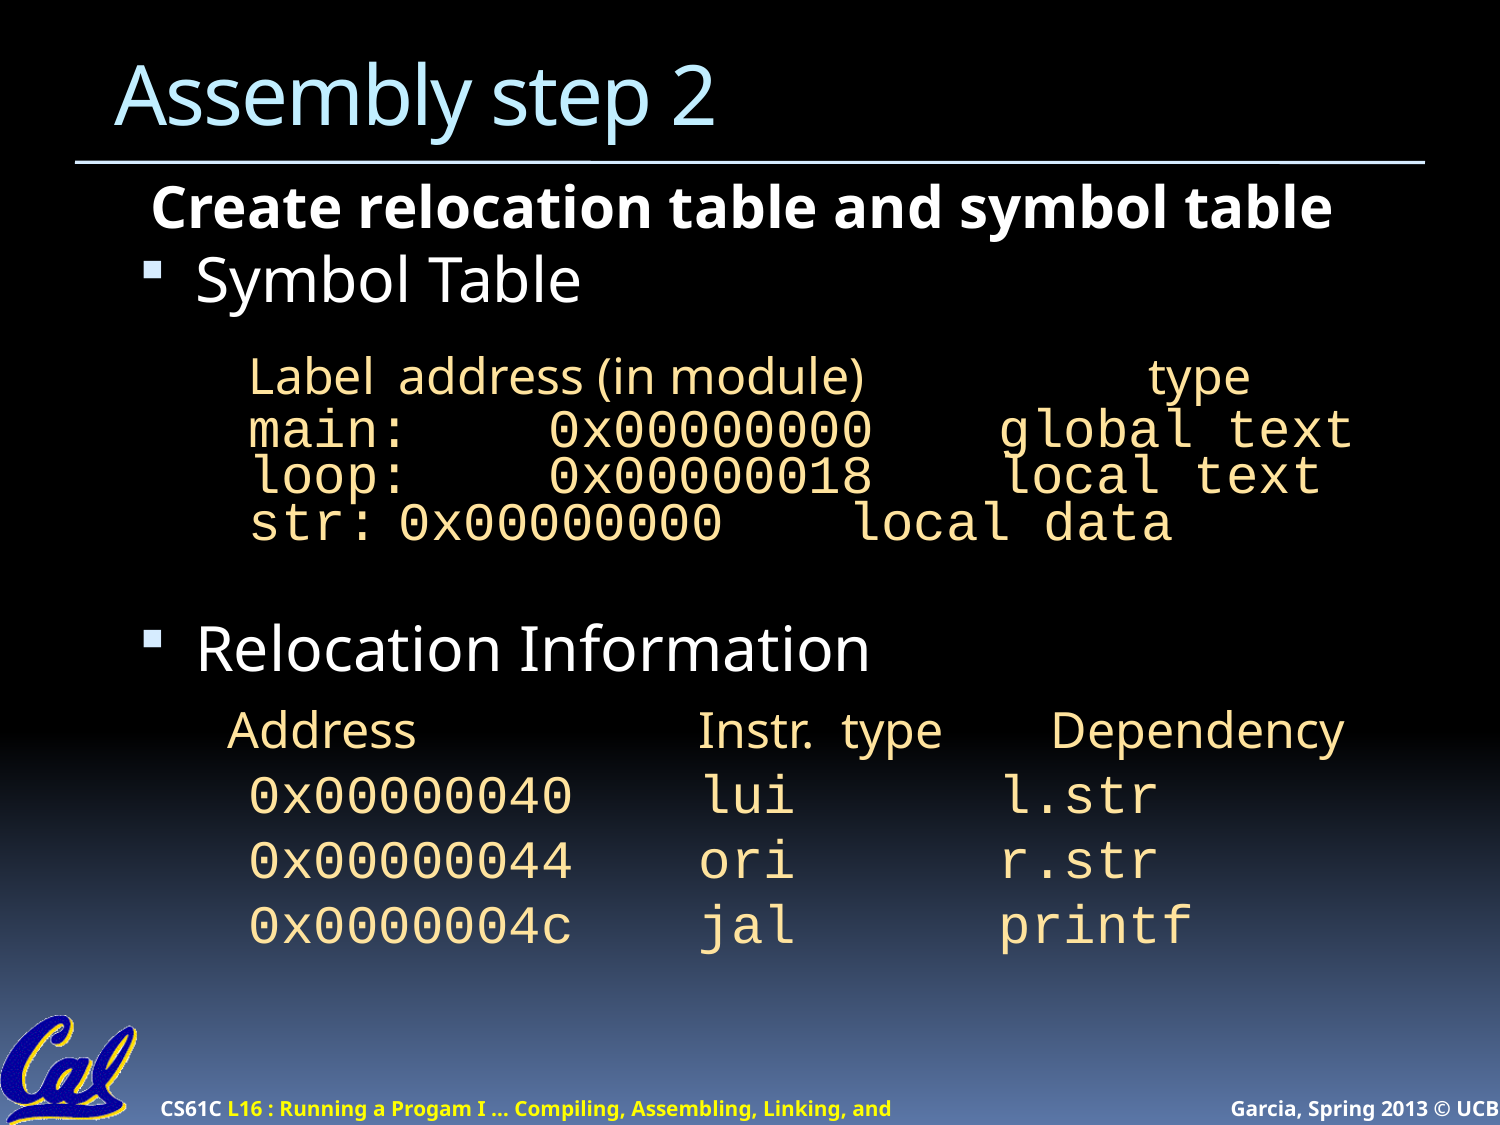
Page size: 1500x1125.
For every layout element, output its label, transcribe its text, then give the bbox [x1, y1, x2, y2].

text_box Create relocation table and symbol table [120, 162, 1349, 248]
picture [0, 1015, 140, 1125]
list Symbol Table Label address (in module) type main: 0x00000000 global text loop: 0x00000018 local text str: 0x00000000 local data Relocation Information Address Instr. type Dependency 0x00000040 lui l.str 0x00000044 ori r.str 0x0000004c jal printf [112, 231, 1401, 1034]
title Assembly step 2 [99, 34, 838, 113]
